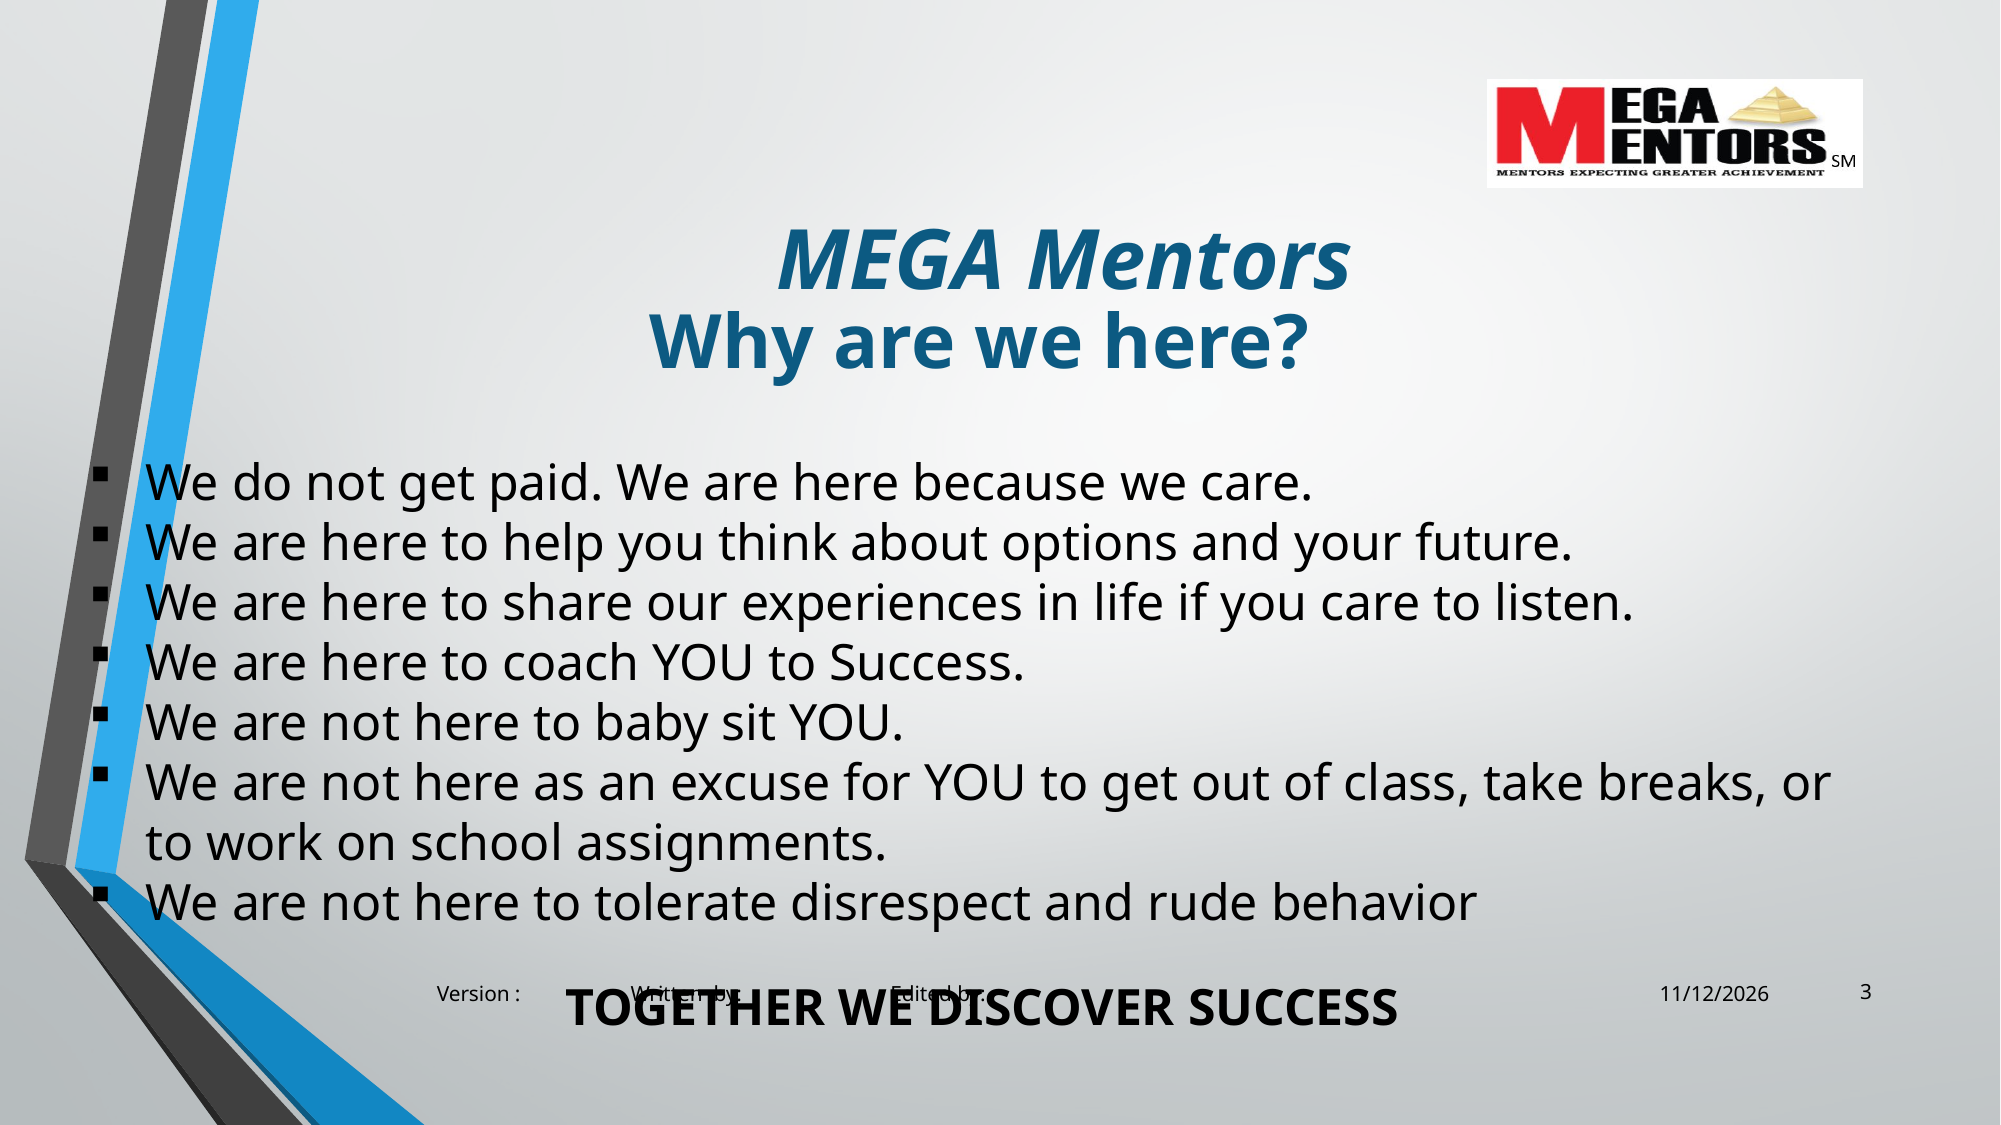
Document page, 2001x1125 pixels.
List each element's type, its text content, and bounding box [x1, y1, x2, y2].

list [1487, 78, 1863, 188]
title MEGA Mentors [243, 112, 1887, 400]
text_box Why are we here? [96, 285, 1863, 391]
text_box We do not get paid. We are here because we care. We are here to help you think about options and your future. We are here to share our experiences in life if you care to listen. We are here to coach YOU to Success. We are not here to baby sit YOU. We are not here as an excuse for YOU to get out of class, take breaks, or to work on school assignments. We are not here to tolerate disrespect and rude behavior TOGETHER WE DISCOVER SUCCESS [74, 443, 1890, 1043]
